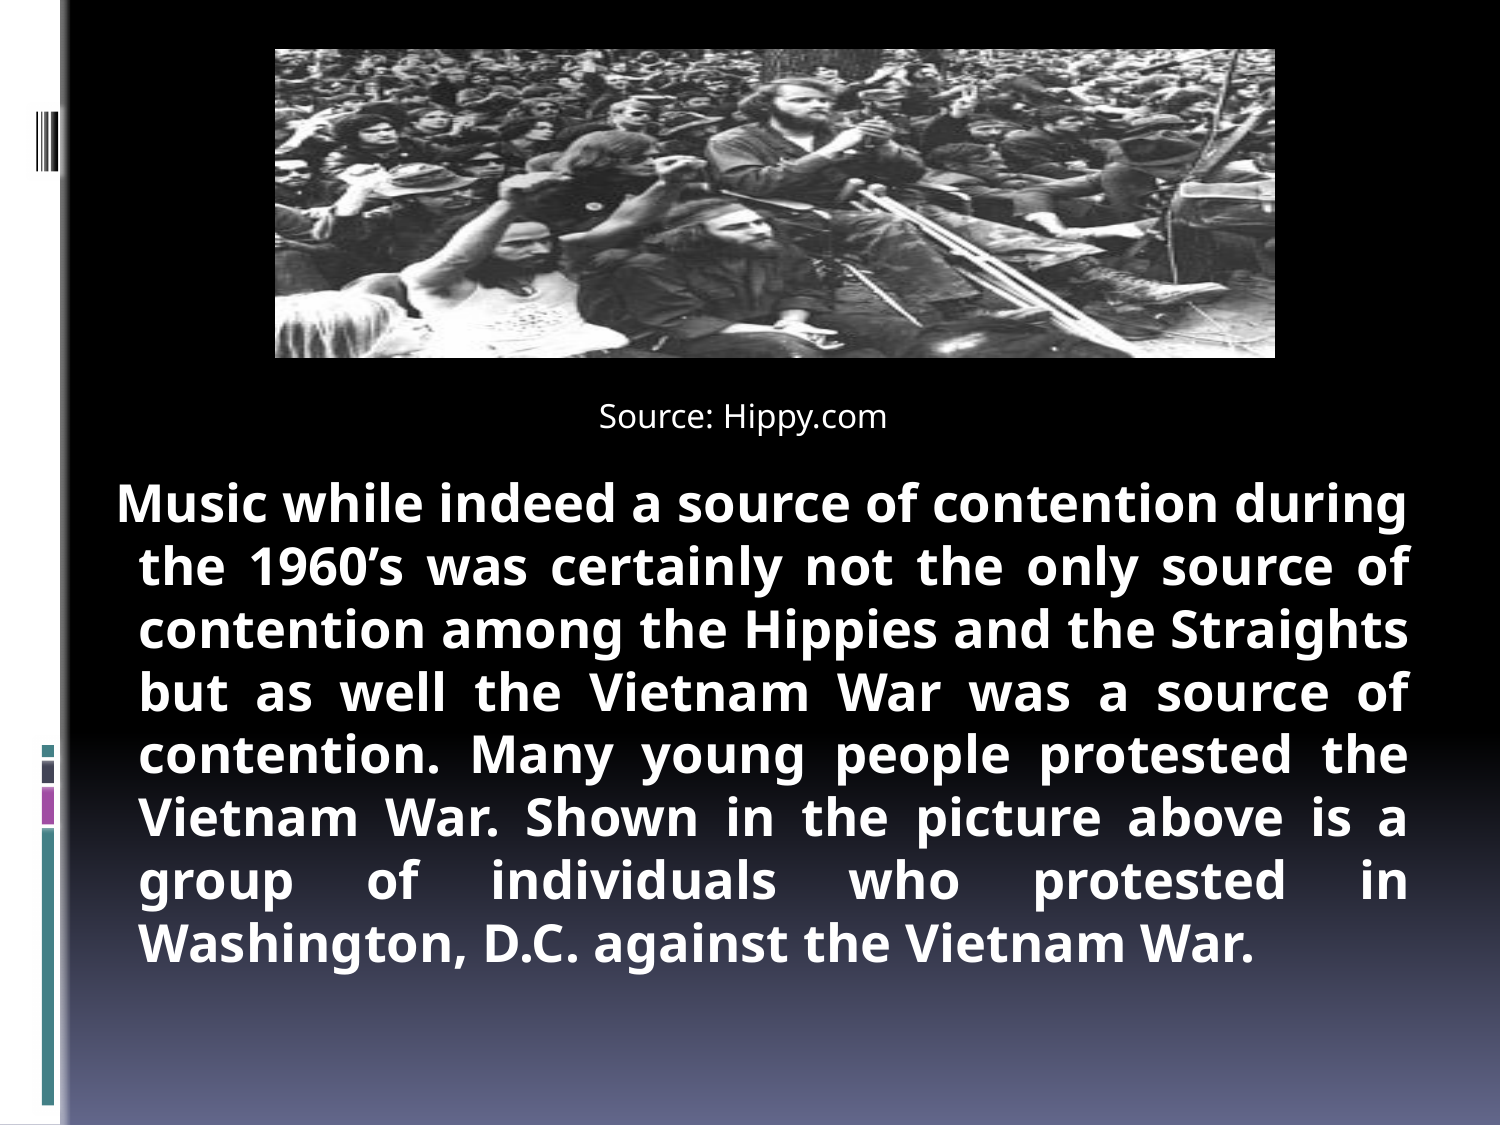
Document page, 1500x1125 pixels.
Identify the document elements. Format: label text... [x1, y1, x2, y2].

list Music while indeed a source of contention during the 1960’s was certainly not the only source of contention among the Hippies and the Straights but as well the Vietnam War was a source of contention. Many young people protested the Vietnam War. Shown in the picture above is a group of individuals who protested in Washington, D.C. against the Vietnam War. [62, 462, 1425, 1050]
text_box Source: Hippy.com [512, 387, 975, 443]
picture [274, 49, 1276, 359]
